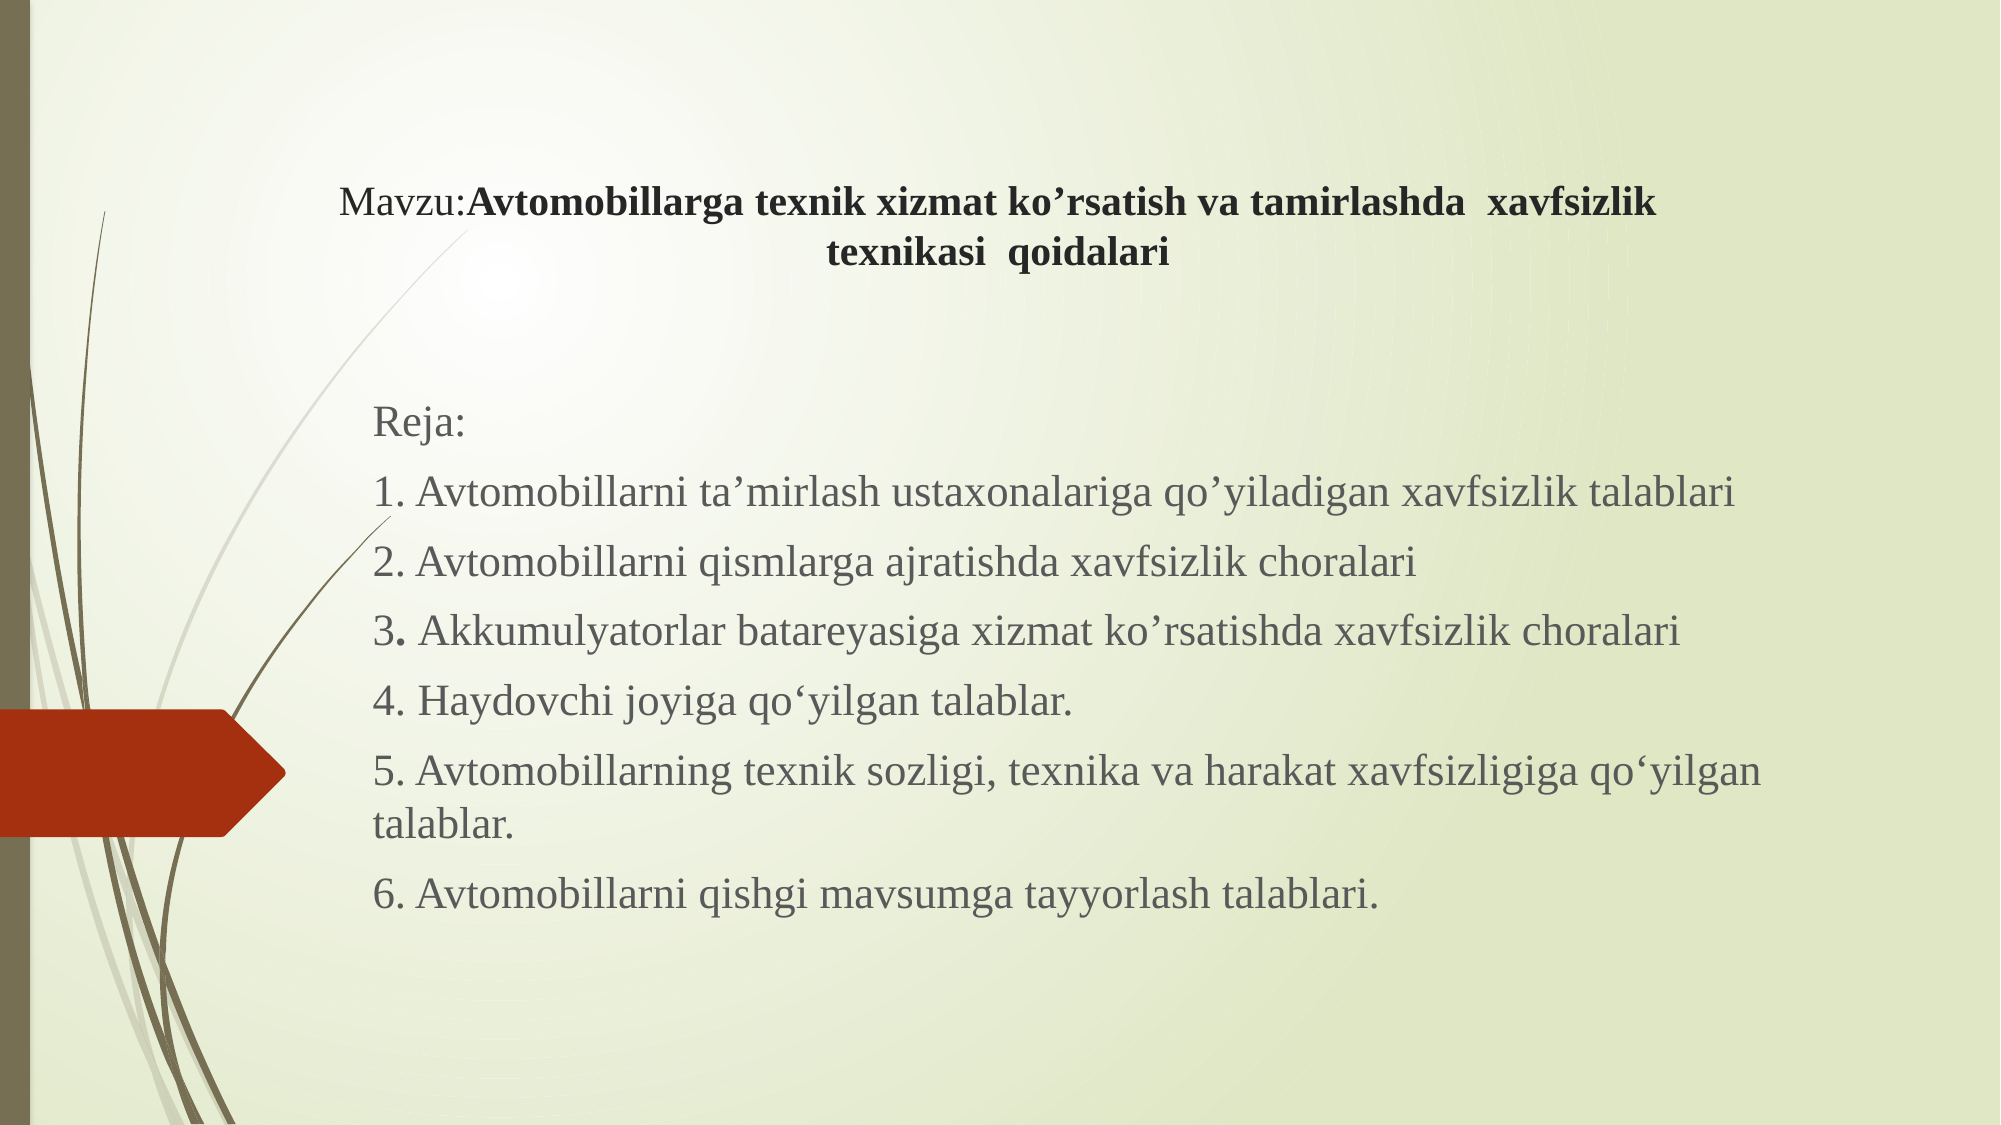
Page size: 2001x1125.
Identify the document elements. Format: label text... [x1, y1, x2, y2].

subtitle Reja: 1. Avtomobillarni ta’mirlash ustaxonalariga qo’yiladigan xavfsizlik talablari 2. Avtomobillarni qismlarga ajratishda xavfsizlik choralari 3. Akkumulyatorlar batareyasiga xizmat ko’rsatishda xavfsizlik choralari 4. Haydovchi joyiga qo‘yilgan talablar. 5. Avtomobillarning texnik sozligi, texnika va harakat xavfsizligiga qo‘yilgan talablar. 6. Avtomobillarni qishgi mavsumga tayyorlash talablari. [357, 384, 1821, 929]
title Mavzu:Avtomobillarga texnik xizmat ko’rsatish va tamirlashda xavfsizlik texnikasi qoidalari [315, 140, 1680, 282]
